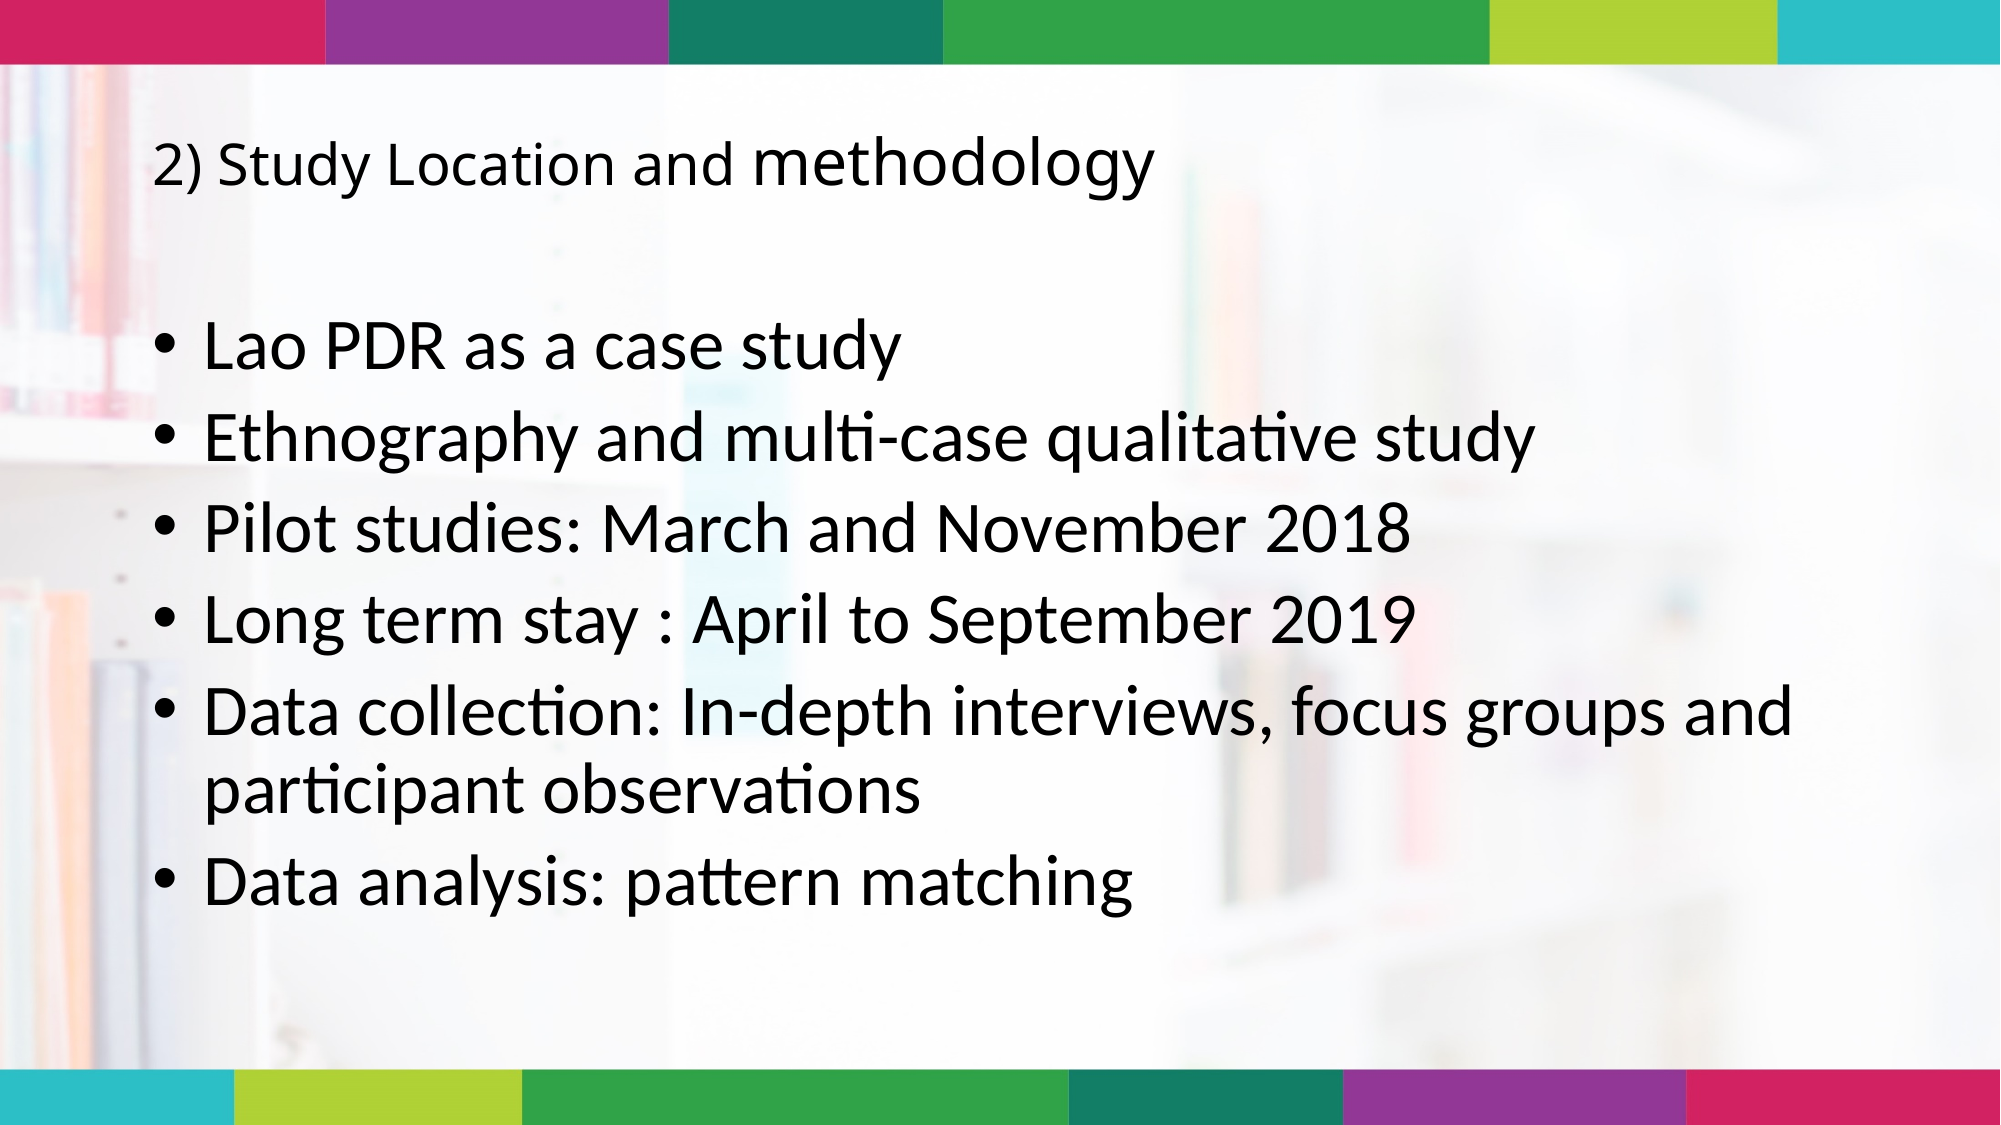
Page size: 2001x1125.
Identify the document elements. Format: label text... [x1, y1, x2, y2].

list Lao PDR as a case study Ethnography and multi-case qualitative study Pilot studies: March and November 2018 Long term stay : April to September 2019 Data collection: In-depth interviews, focus groups and participant observations Data analysis: pattern matching [137, 299, 1863, 1014]
title 2) Study Location and methodology [137, 59, 1863, 278]
picture [0, 0, 2000, 1125]
